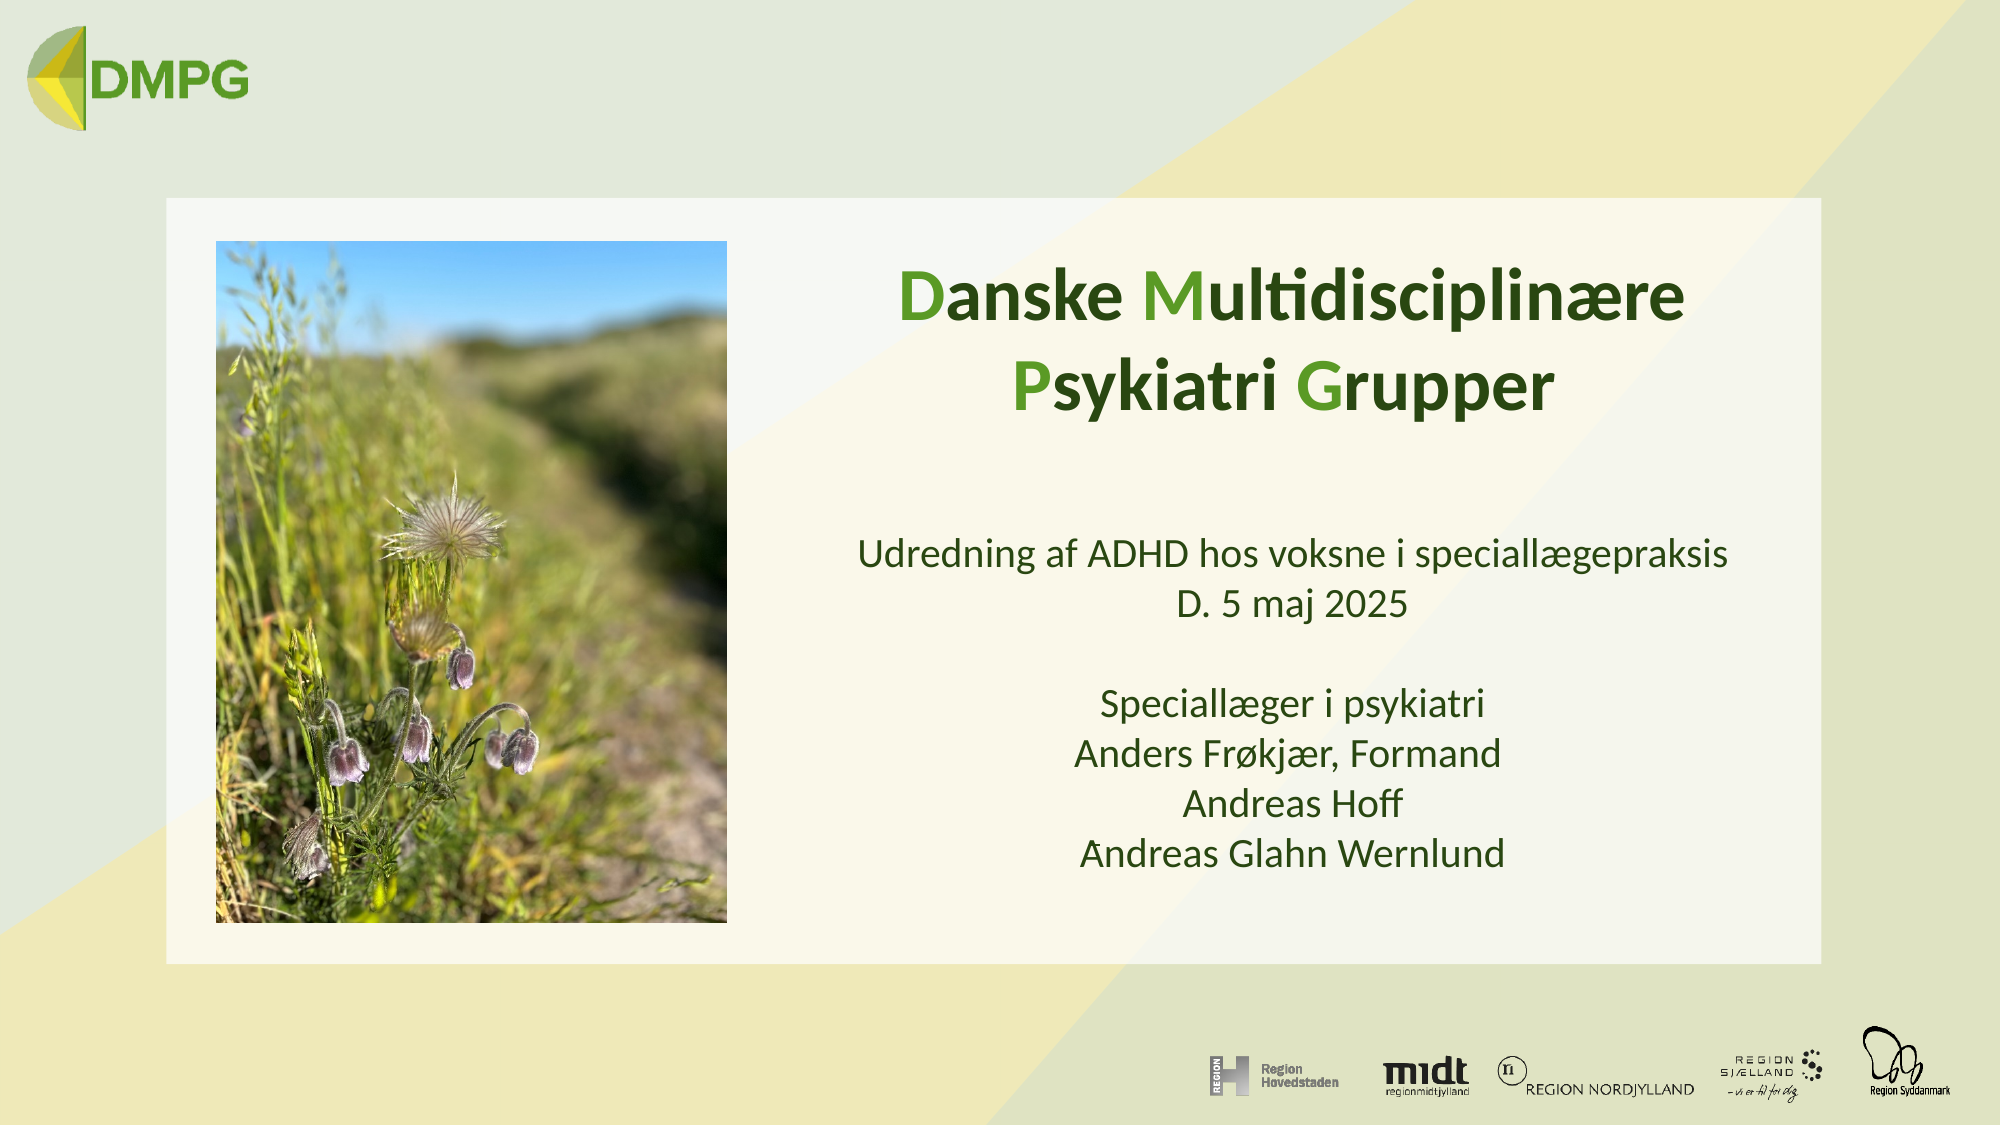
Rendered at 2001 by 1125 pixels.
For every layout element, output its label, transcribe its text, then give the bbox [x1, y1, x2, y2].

title Danske Multidisciplinære Psykiatri Grupper Udredning af ADHD hos voksne i speciallægepraksis D. 5 maj 2025 Speciallæger i psykiatri Anders Frøkjær, Formand Andreas Hoff Andreas Glahn Wernlund [835, 237, 1750, 924]
picture [1210, 1026, 1950, 1103]
subtitle [1076, 801, 1425, 924]
picture [27, 25, 248, 131]
picture [216, 241, 727, 924]
